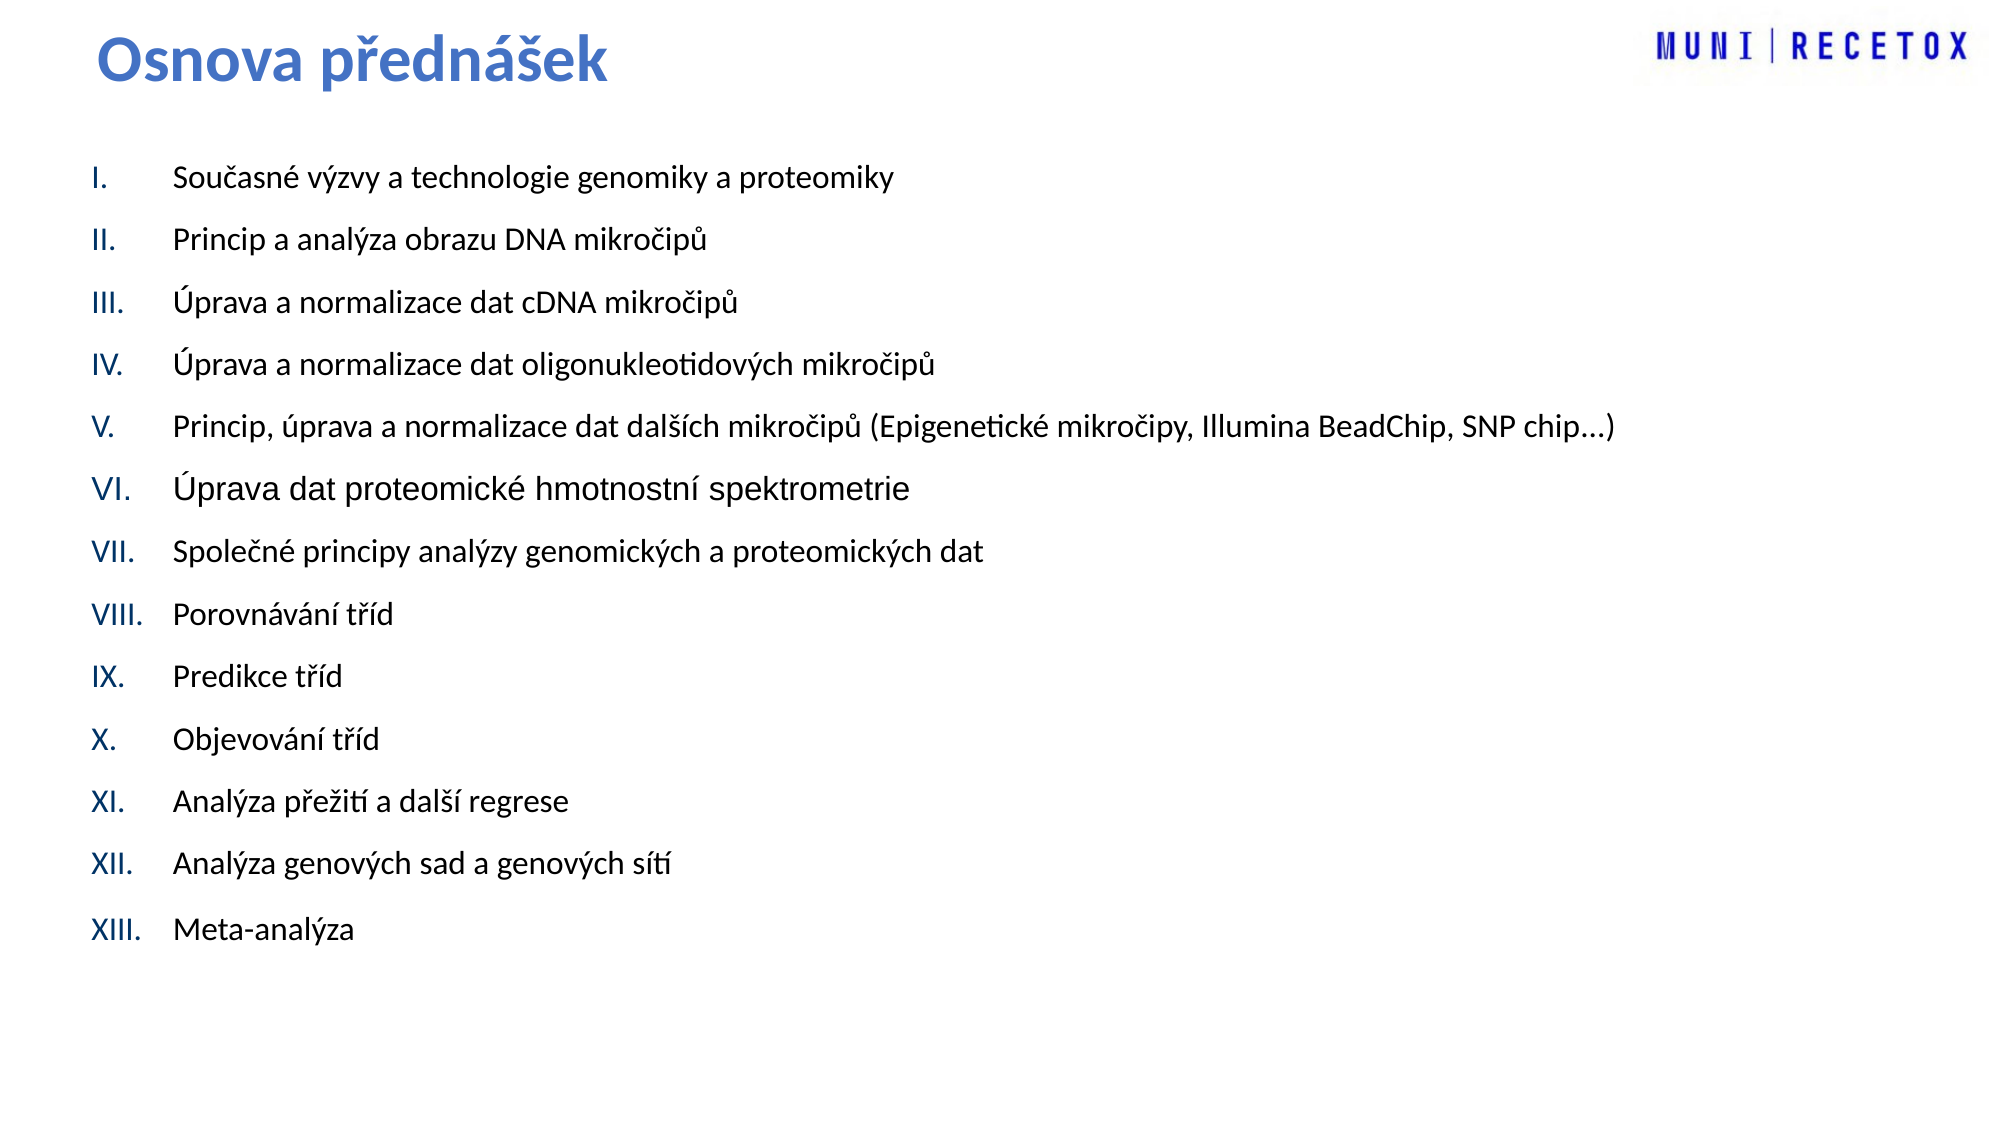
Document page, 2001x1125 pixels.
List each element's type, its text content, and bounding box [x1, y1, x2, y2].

text_box Současné výzvy a technologie genomiky a proteomiky Princip a analýza obrazu DNA mikročipů Úprava a normalizace dat cDNA mikročipů Úprava a normalizace dat oligonukleotidových mikročipů Princip, úprava a normalizace dat dalších mikročipů (Epigenetické mikročipy, Illumina BeadChip, SNP chip...) Úprava dat proteomické hmotnostní spektrometrie Společné principy analýzy genomických a proteomických dat Porovnávání tříd Predikce tříd Objevování tříd Analýza přežití a další regrese Analýza genových sad a genových sítí Meta-analýza [76, 137, 1733, 1047]
picture [1633, 6, 1989, 86]
text_box Osnova přednášek [83, 7, 1739, 112]
